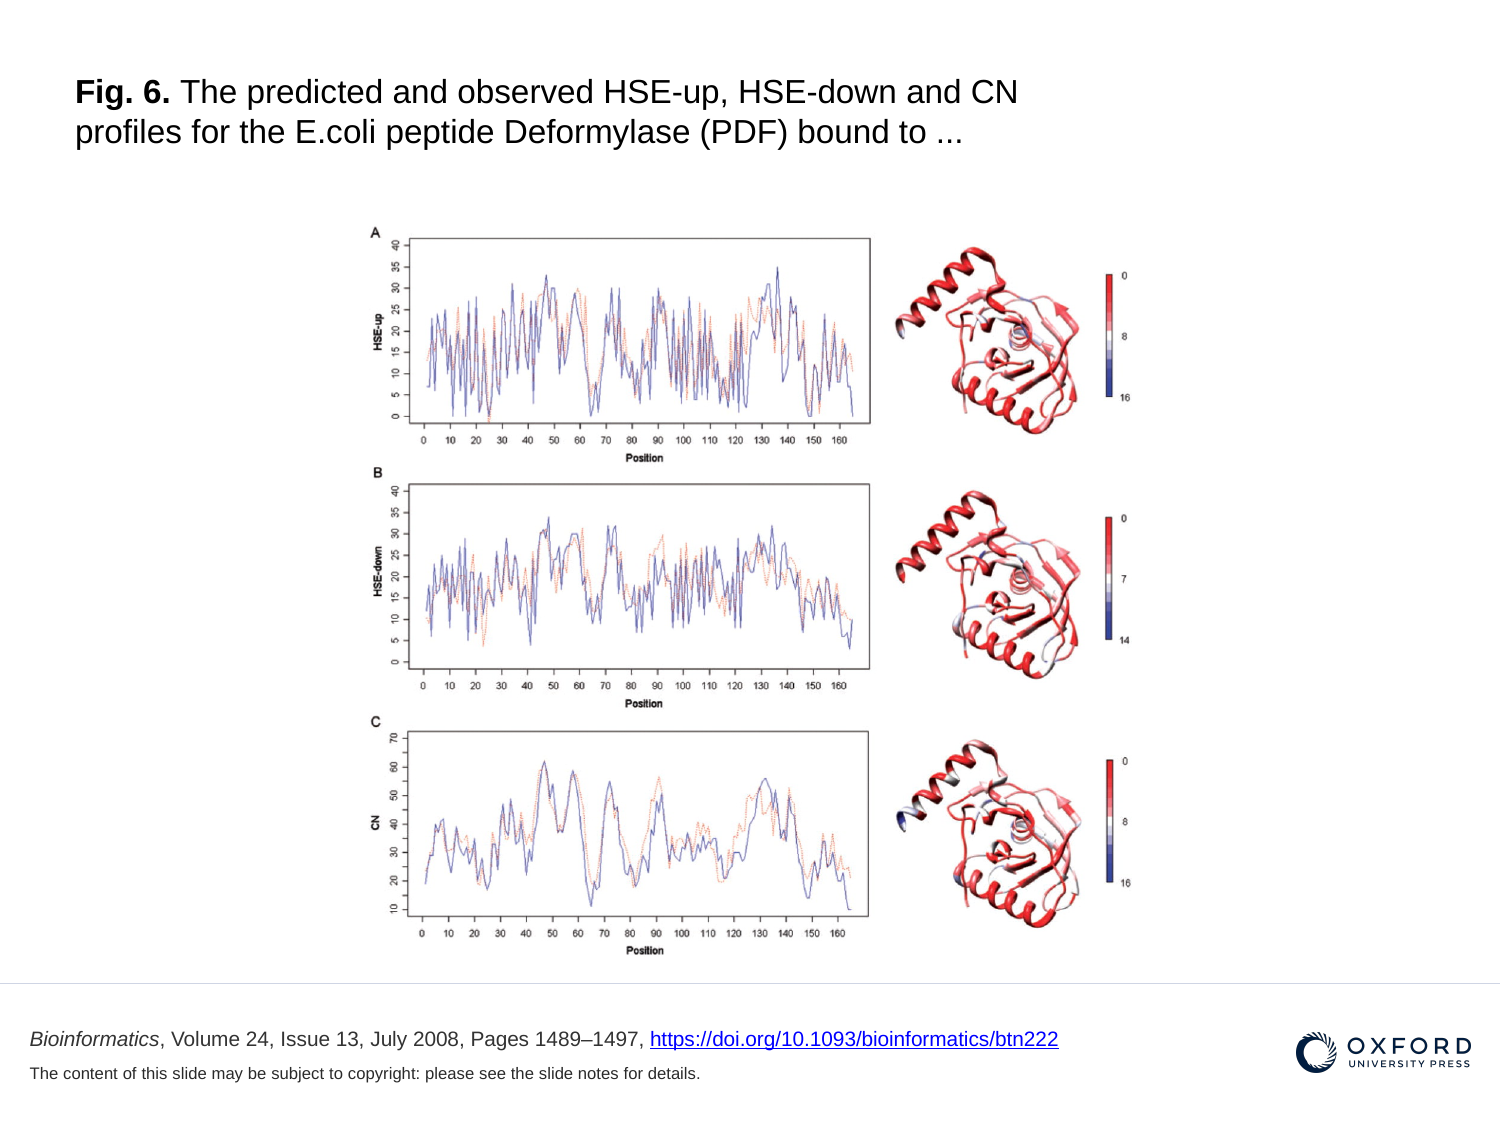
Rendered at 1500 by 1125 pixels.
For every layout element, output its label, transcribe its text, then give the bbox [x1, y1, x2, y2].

footer Bioinformatics, Volume 24, Issue 13, July 2008, Pages 1489–1497, https://doi.org/10.1093/bioinformatics/btn222 The content of this slide may be subject to copyright: please see the slide notes for details. [0, 983, 1260, 1125]
picture [368, 224, 1132, 957]
title Fig. 6. The predicted and observed HSE-up, HSE-down and CN profiles for the E.coli peptide Deformylase (PDF) bound to ... [75, 69, 1078, 171]
picture [1296, 1032, 1471, 1073]
